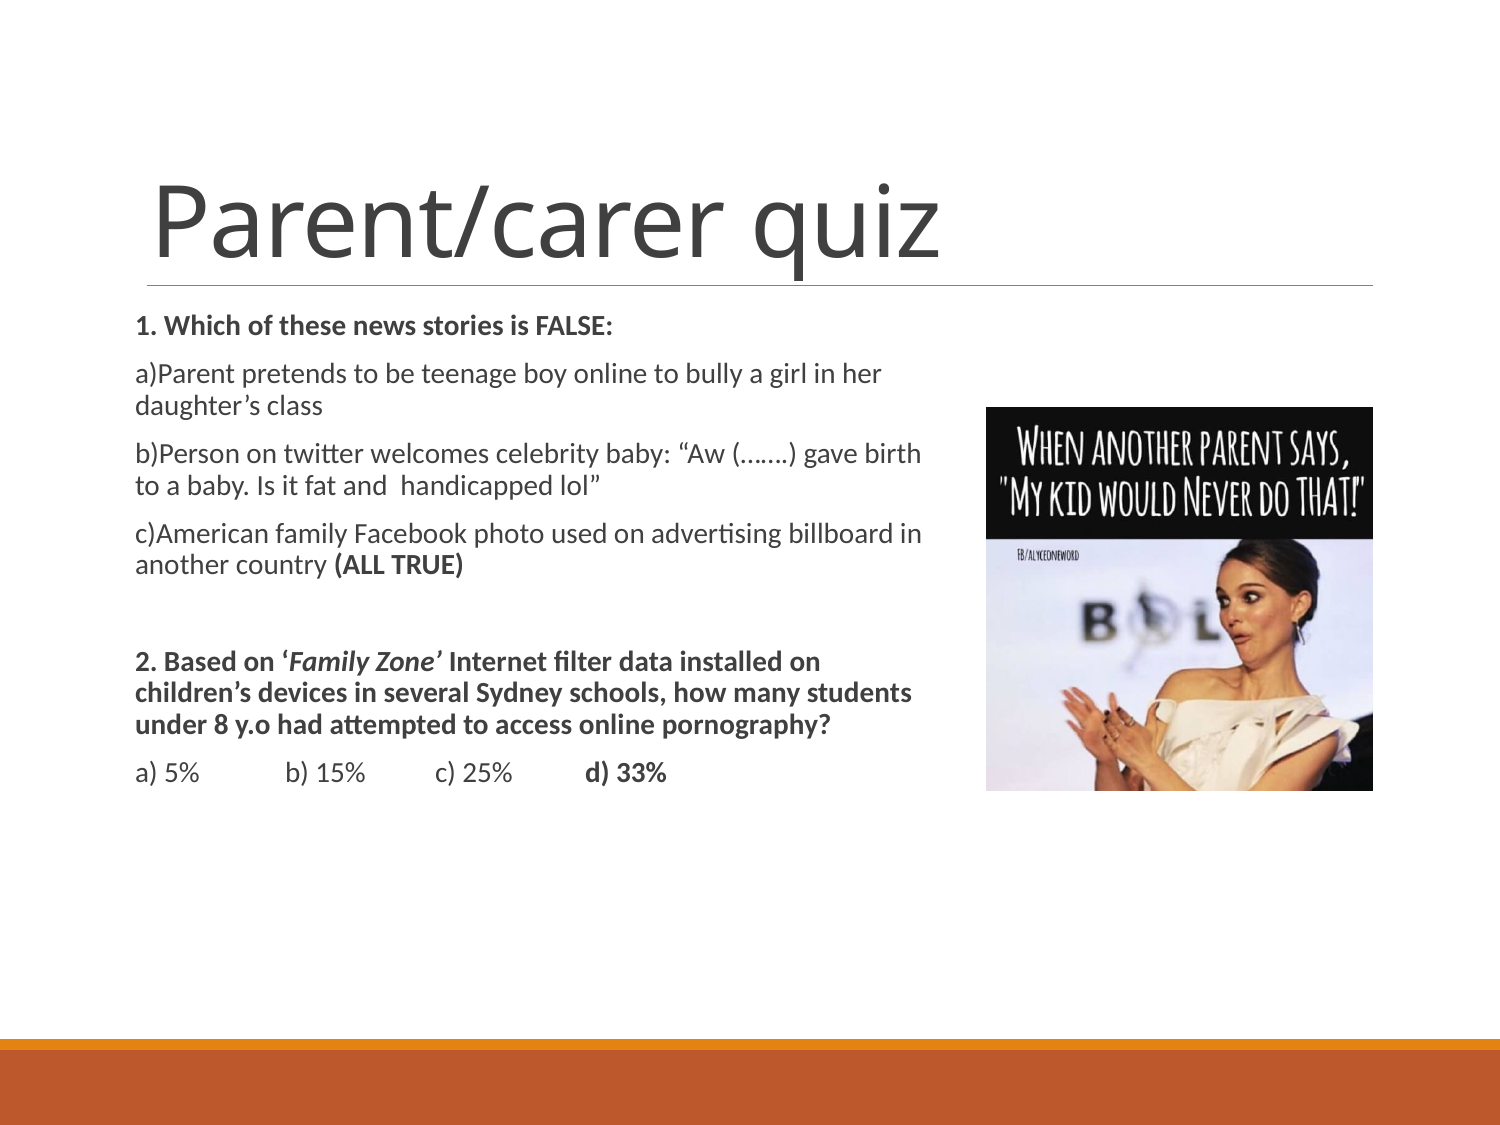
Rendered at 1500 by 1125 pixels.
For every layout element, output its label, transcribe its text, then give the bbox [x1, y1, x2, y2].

list 1. Which of these news stories is FALSE: a)Parent pretends to be teenage boy online to bully a girl in her daughter’s class b)Person on twitter welcomes celebrity baby: “Aw (…….) gave birth to a baby. Is it fat and handicapped lol” c)American family Facebook photo used on advertising billboard in another country (ALL TRUE) 2. Based on ‘Family Zone’ Internet filter data installed on children’s devices in several Sydney schools, how many students under 8 y.o had attempted to access online pornography? a) 5% b) 15% c) 25% d) 33% [135, 302, 930, 963]
picture [986, 406, 1373, 792]
title Parent/carer quiz [135, 47, 1373, 285]
